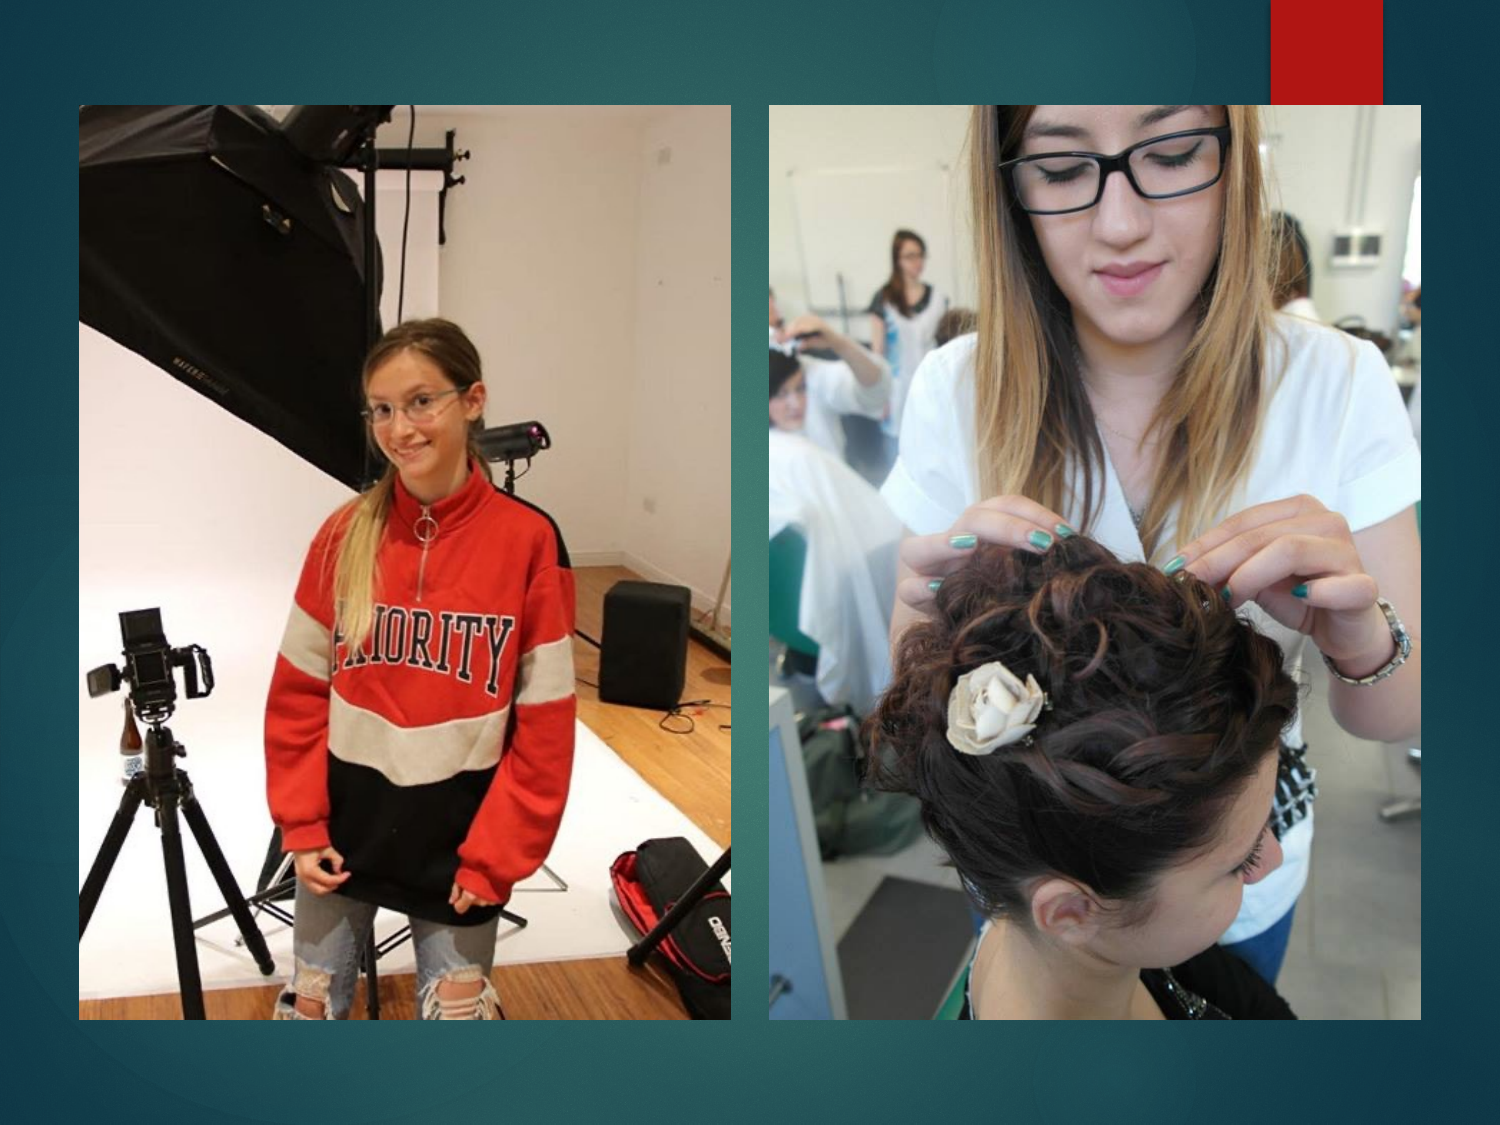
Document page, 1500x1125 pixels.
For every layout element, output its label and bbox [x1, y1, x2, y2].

picture [769, 105, 1421, 1020]
picture [78, 105, 731, 1020]
